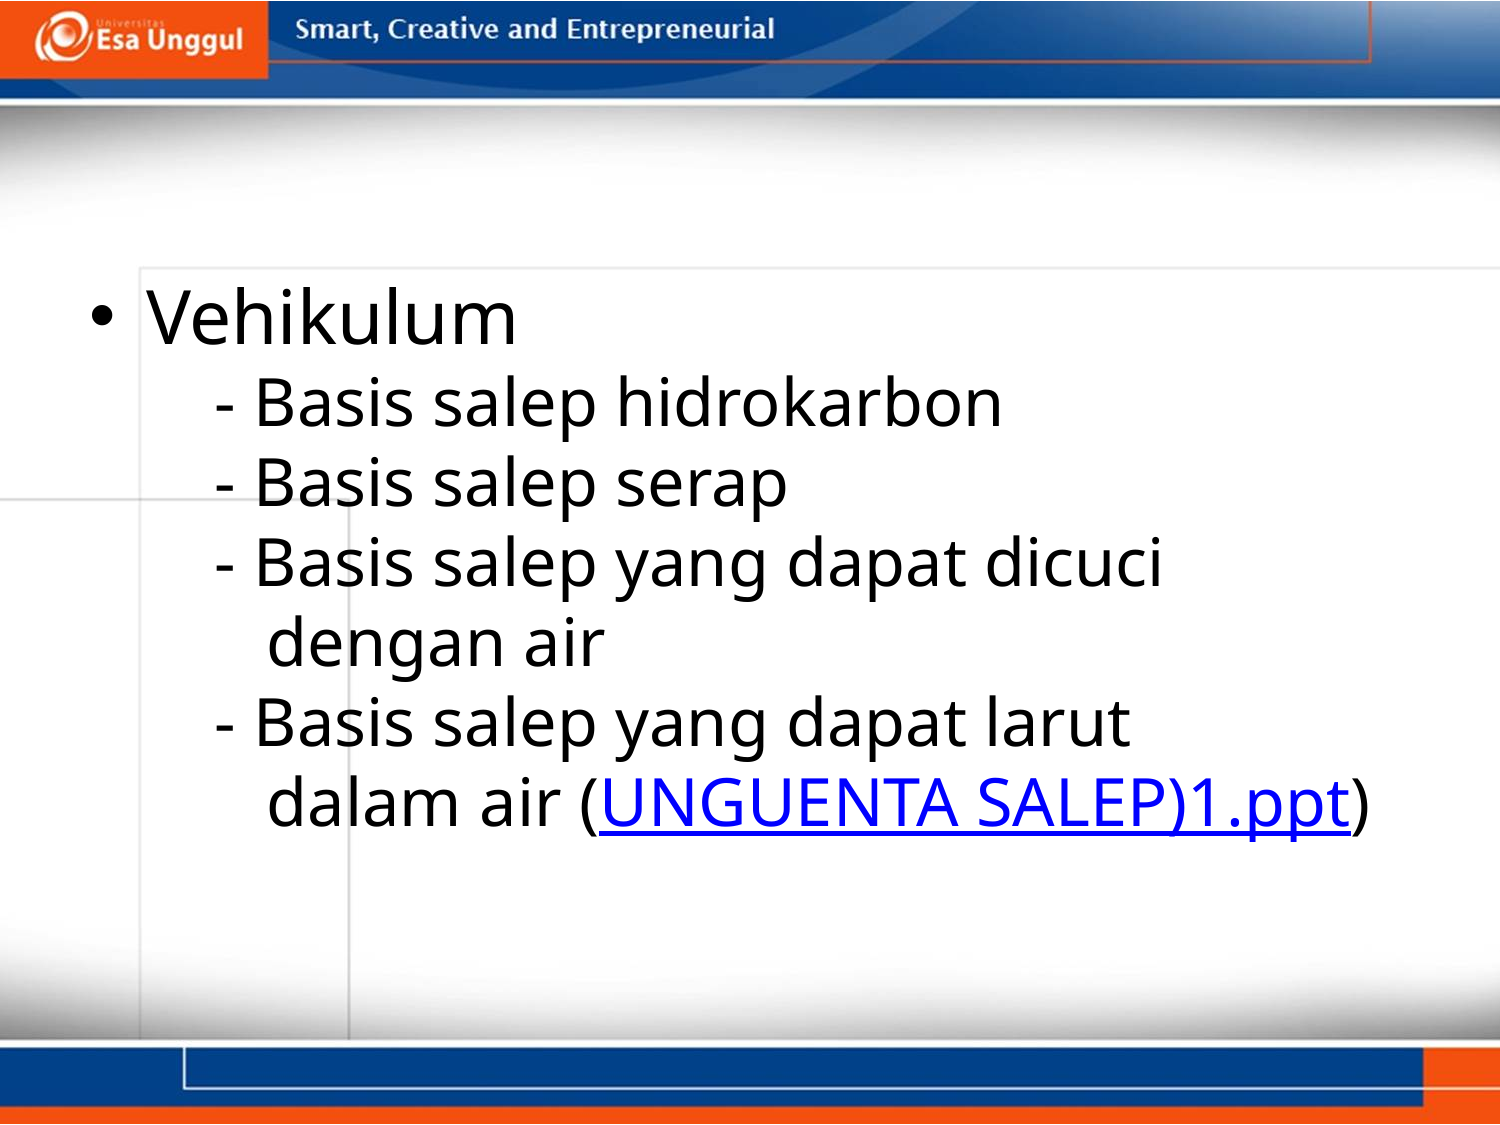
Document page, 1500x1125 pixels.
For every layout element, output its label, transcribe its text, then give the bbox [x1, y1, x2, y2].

list Vehikulum - Basis salep hidrokarbon - Basis salep serap - Basis salep yang dapat dicuci dengan air - Basis salep yang dapat larut dalam air (UNGUENTA SALEP)1.ppt) [75, 262, 1425, 1005]
picture [0, 1, 1500, 1124]
